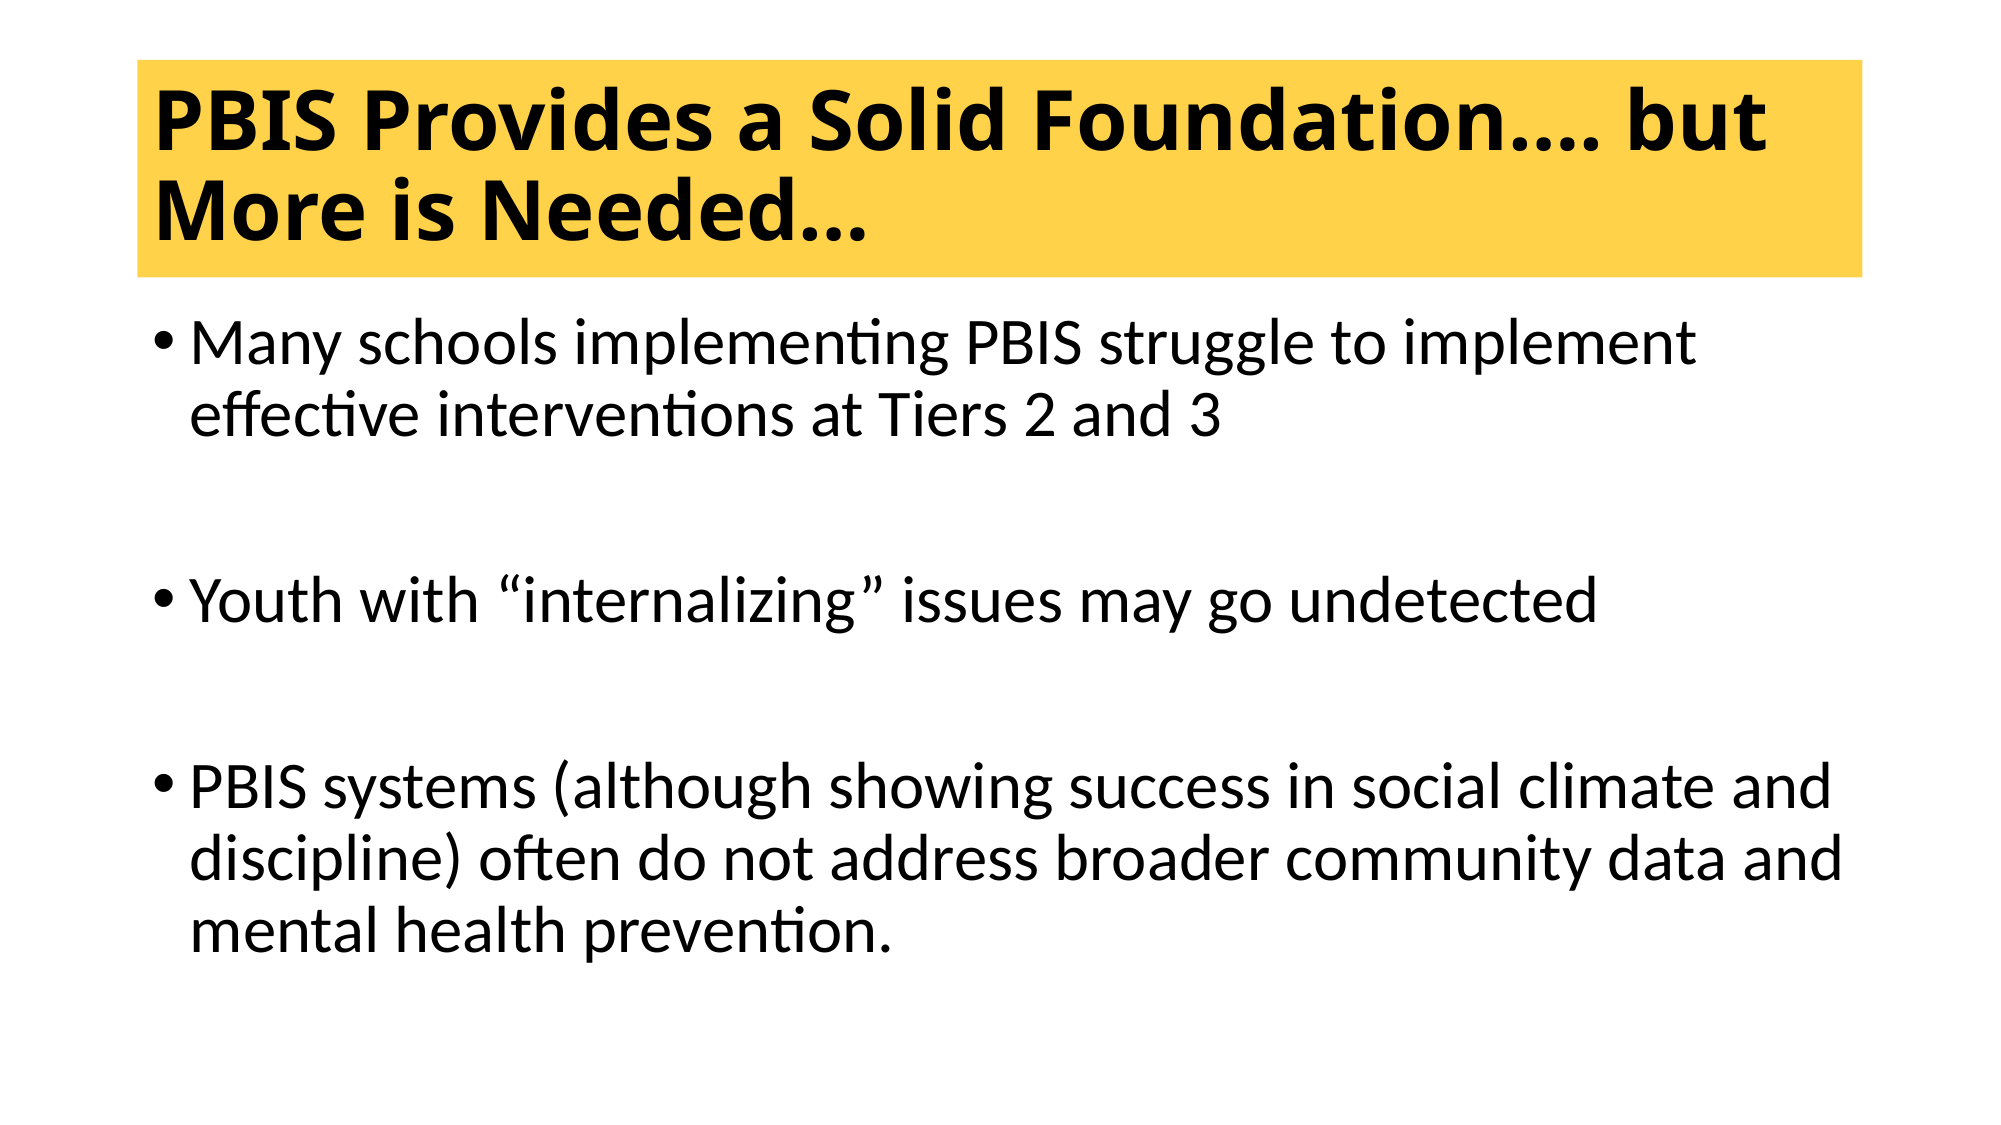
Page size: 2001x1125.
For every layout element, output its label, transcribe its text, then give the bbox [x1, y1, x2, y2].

title PBIS Provides a Solid Foundation…. but More is Needed… [137, 59, 1863, 278]
list Many schools implementing PBIS struggle to implement effective interventions at Tiers 2 and 3 Youth with “internalizing” issues may go undetected PBIS systems (although showing success in social climate and discipline) often do not address broader community data and mental health prevention. [137, 299, 1863, 1014]
